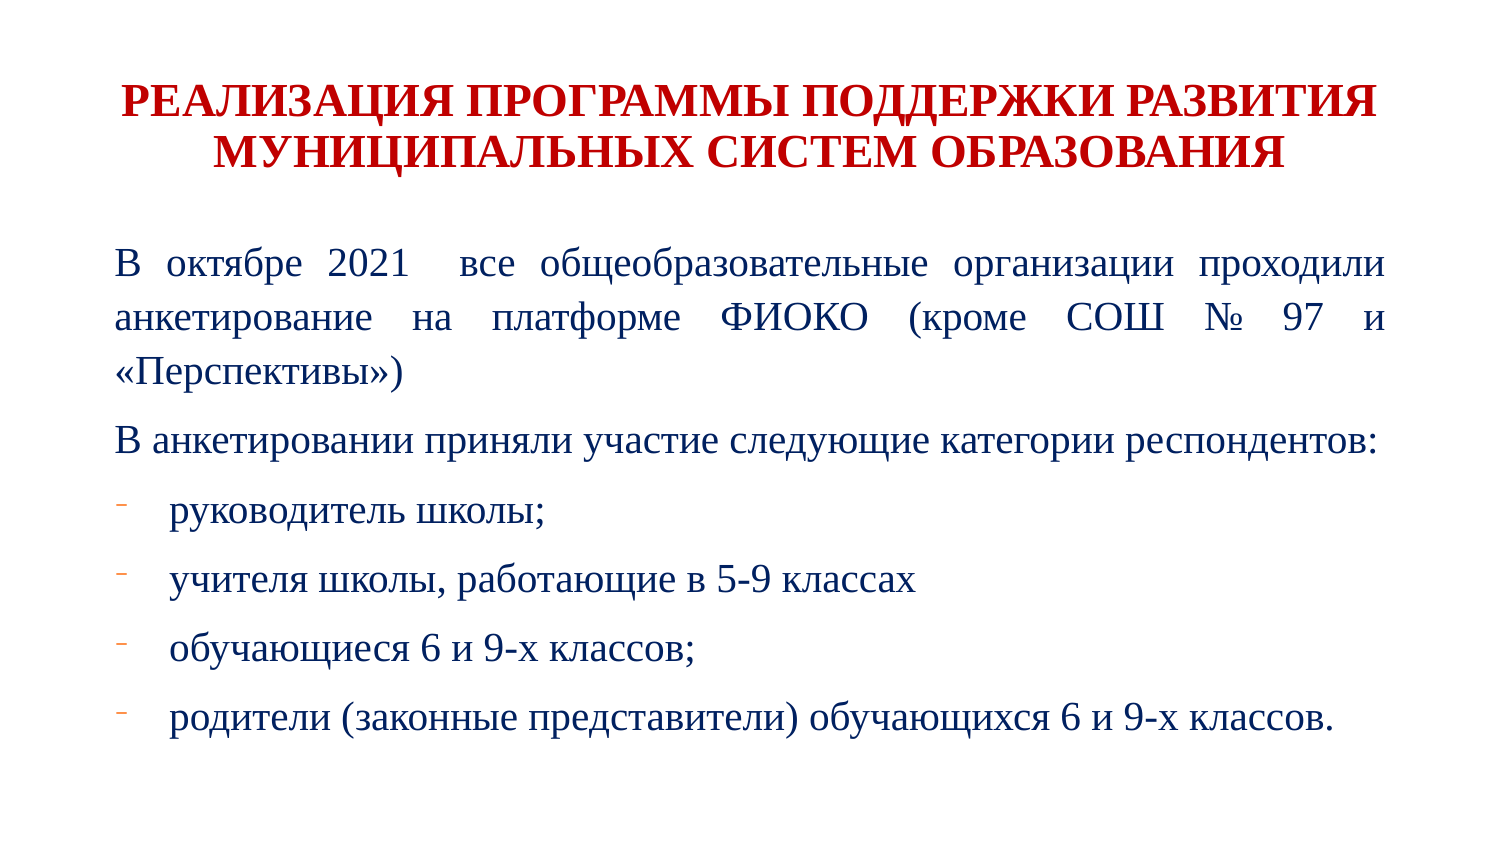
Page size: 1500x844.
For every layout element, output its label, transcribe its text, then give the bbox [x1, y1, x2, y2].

list В октябре 2021 все общеобразовательные организации проходили анкетирование на платформе ФИОКО (кроме СОШ № 97 и «Перспективы») В анкетировании приняли участие следующие категории респондентов: руководитель школы; учителя школы, работающие в 5-9 классах обучающиеся 6 и 9-х классов; родители (законные представители) обучающихся 6 и 9-х классов. [103, 224, 1397, 760]
title Реализация программы поддержки развития муниципальных систем образования [103, 44, 1397, 208]
